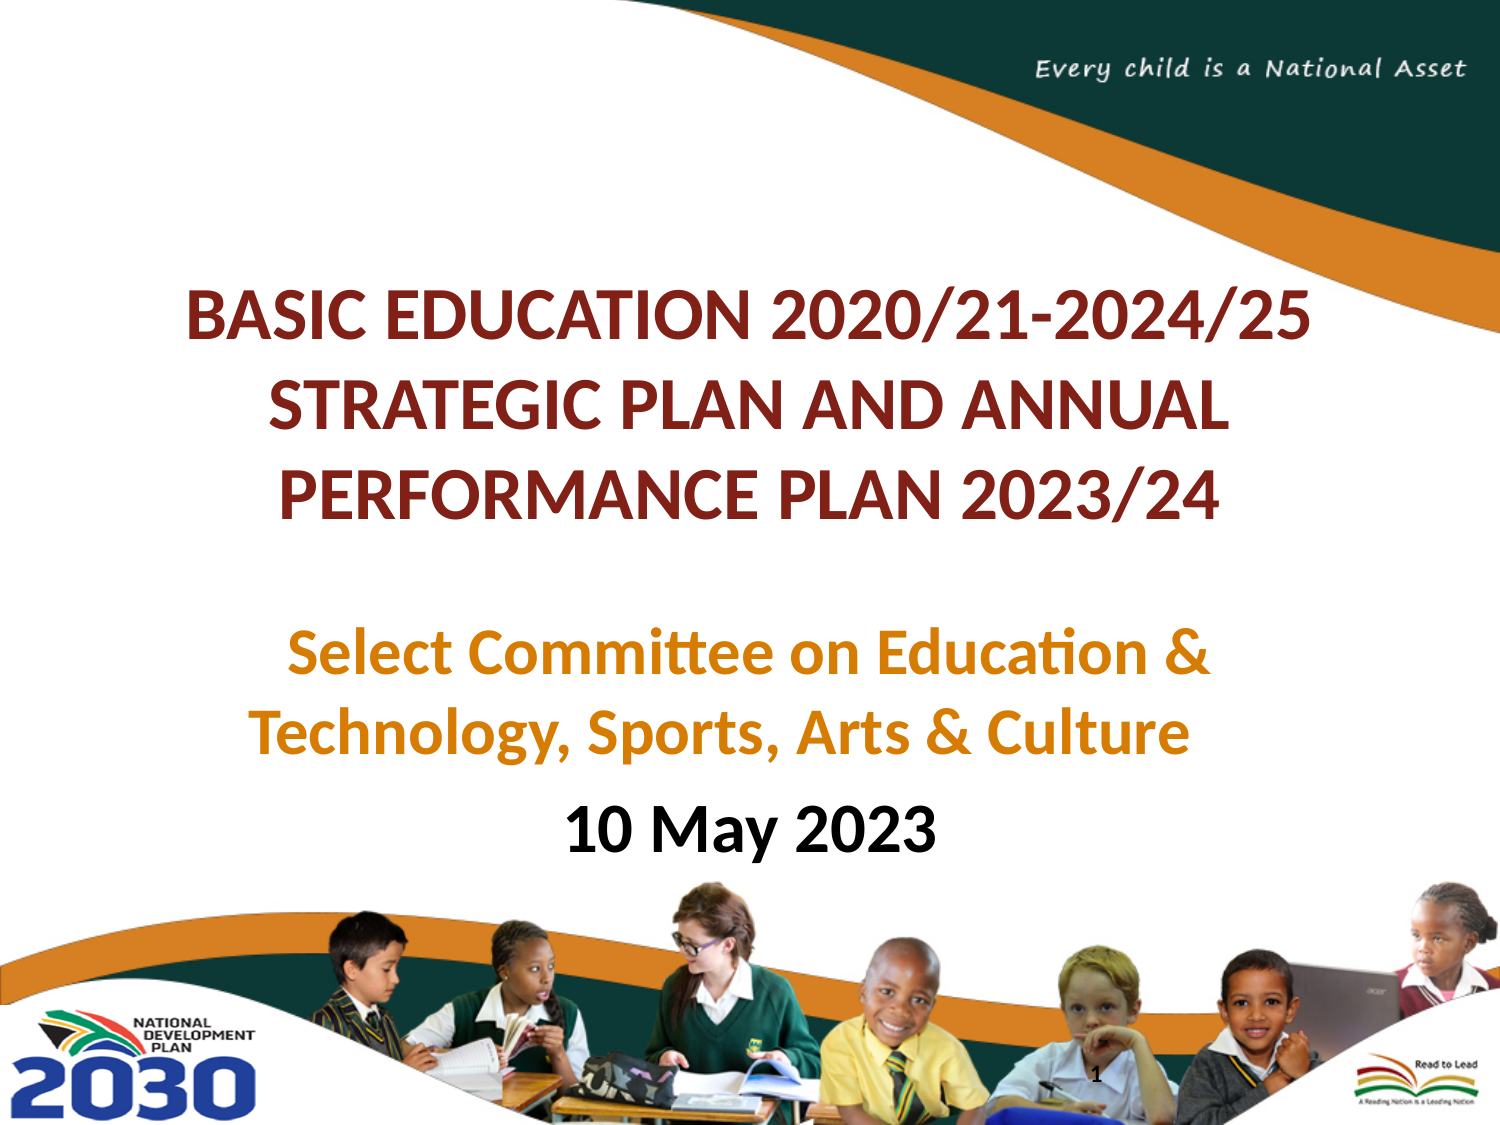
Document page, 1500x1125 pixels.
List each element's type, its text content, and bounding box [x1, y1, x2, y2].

title BASIC EDUCATION 2020/21-2024/25 STRATEGIC PLAN AND ANNUAL PERFORMANCE PLAN 2023/24 [112, 278, 1388, 521]
picture [0, 0, 1500, 1125]
subtitle Select Committee on Education & Technology, Sports, Arts & Culture 10 May 2023 [183, 600, 1317, 888]
slide_number 1 [1074, 1042, 1425, 1103]
